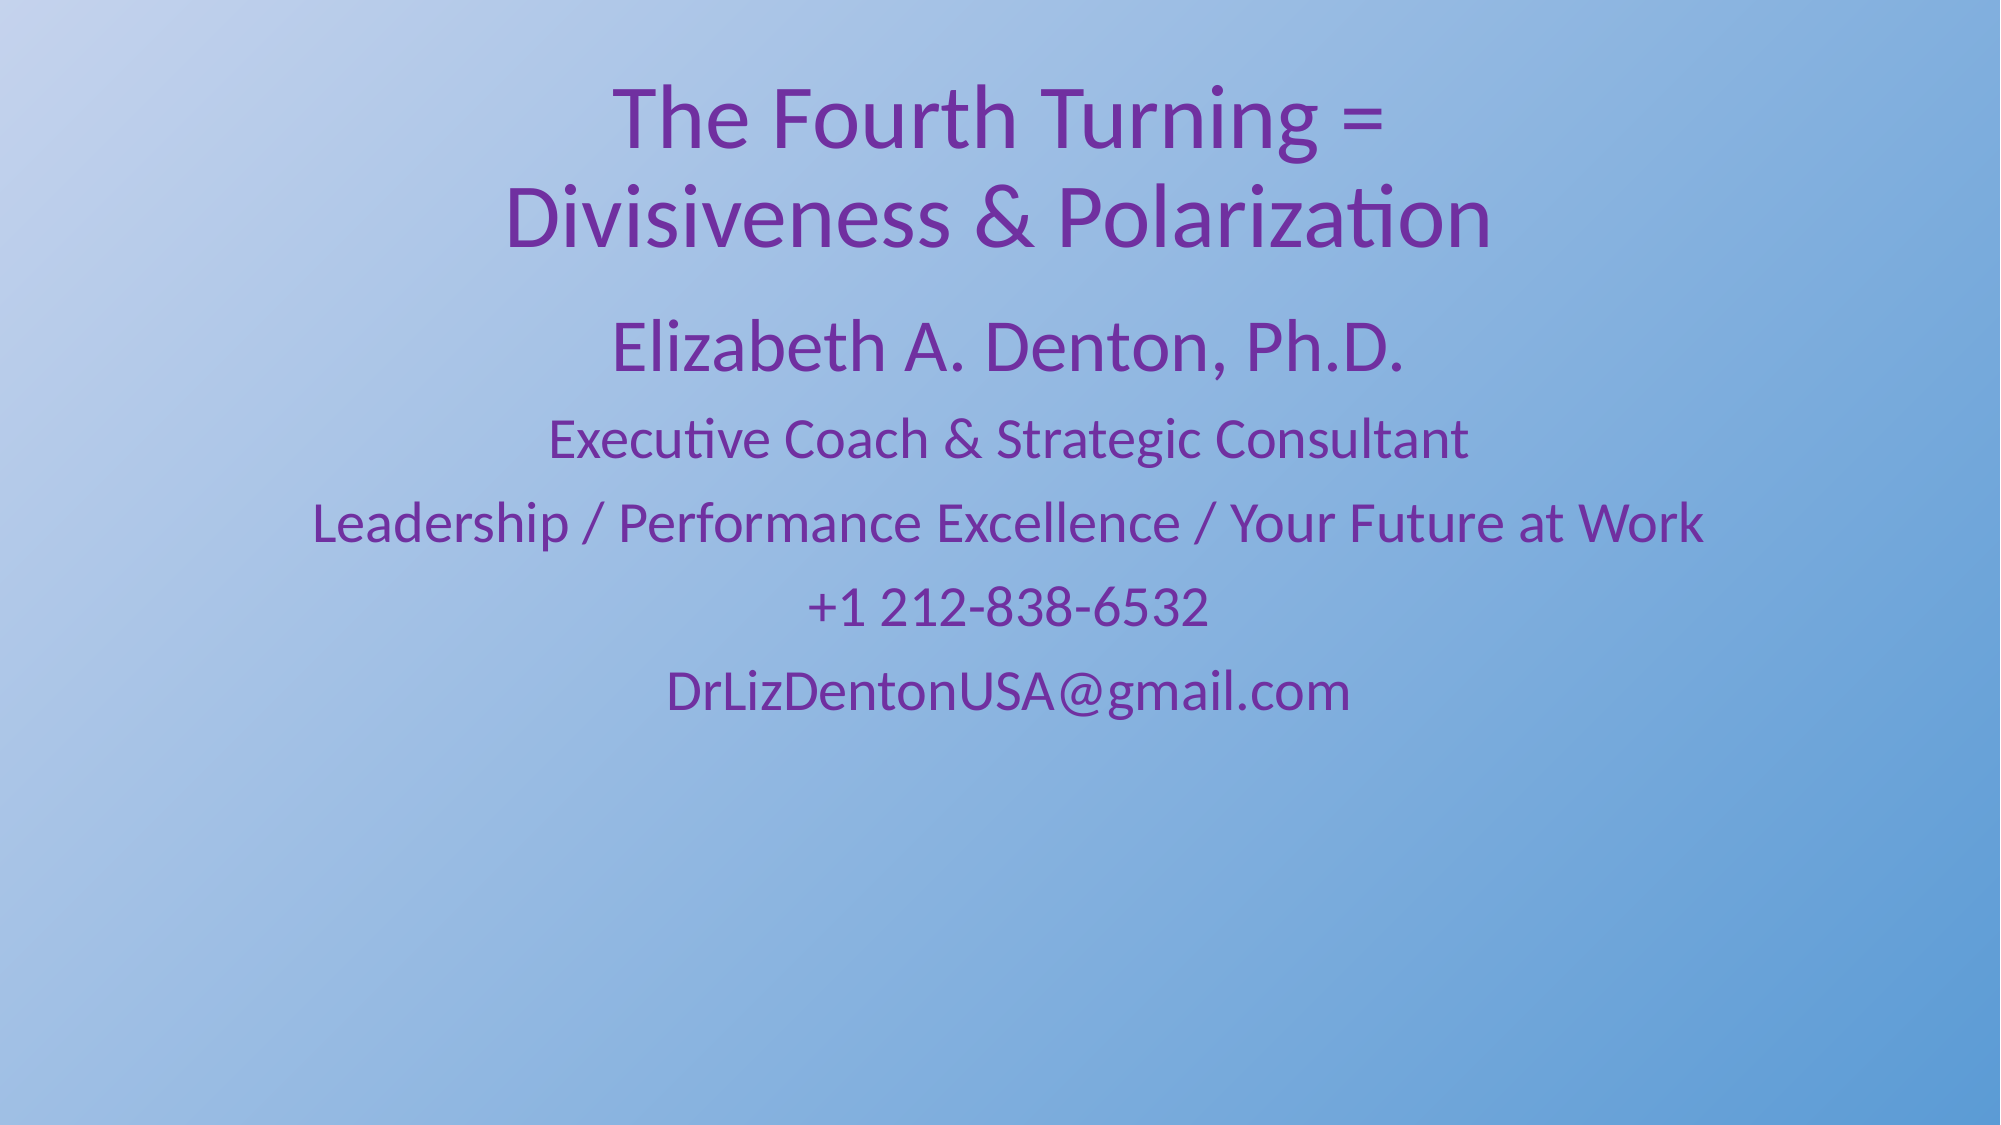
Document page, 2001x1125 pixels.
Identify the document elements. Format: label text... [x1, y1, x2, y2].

title The Fourth Turning = Divisiveness & Polarization [137, 59, 1863, 278]
list Elizabeth A. Denton, Ph.D. Executive Coach & Strategic Consultant Leadership / Performance Excellence / Your Future at Work +1 212-838-6532 DrLizDentonUSA@gmail.com [137, 299, 1863, 1014]
